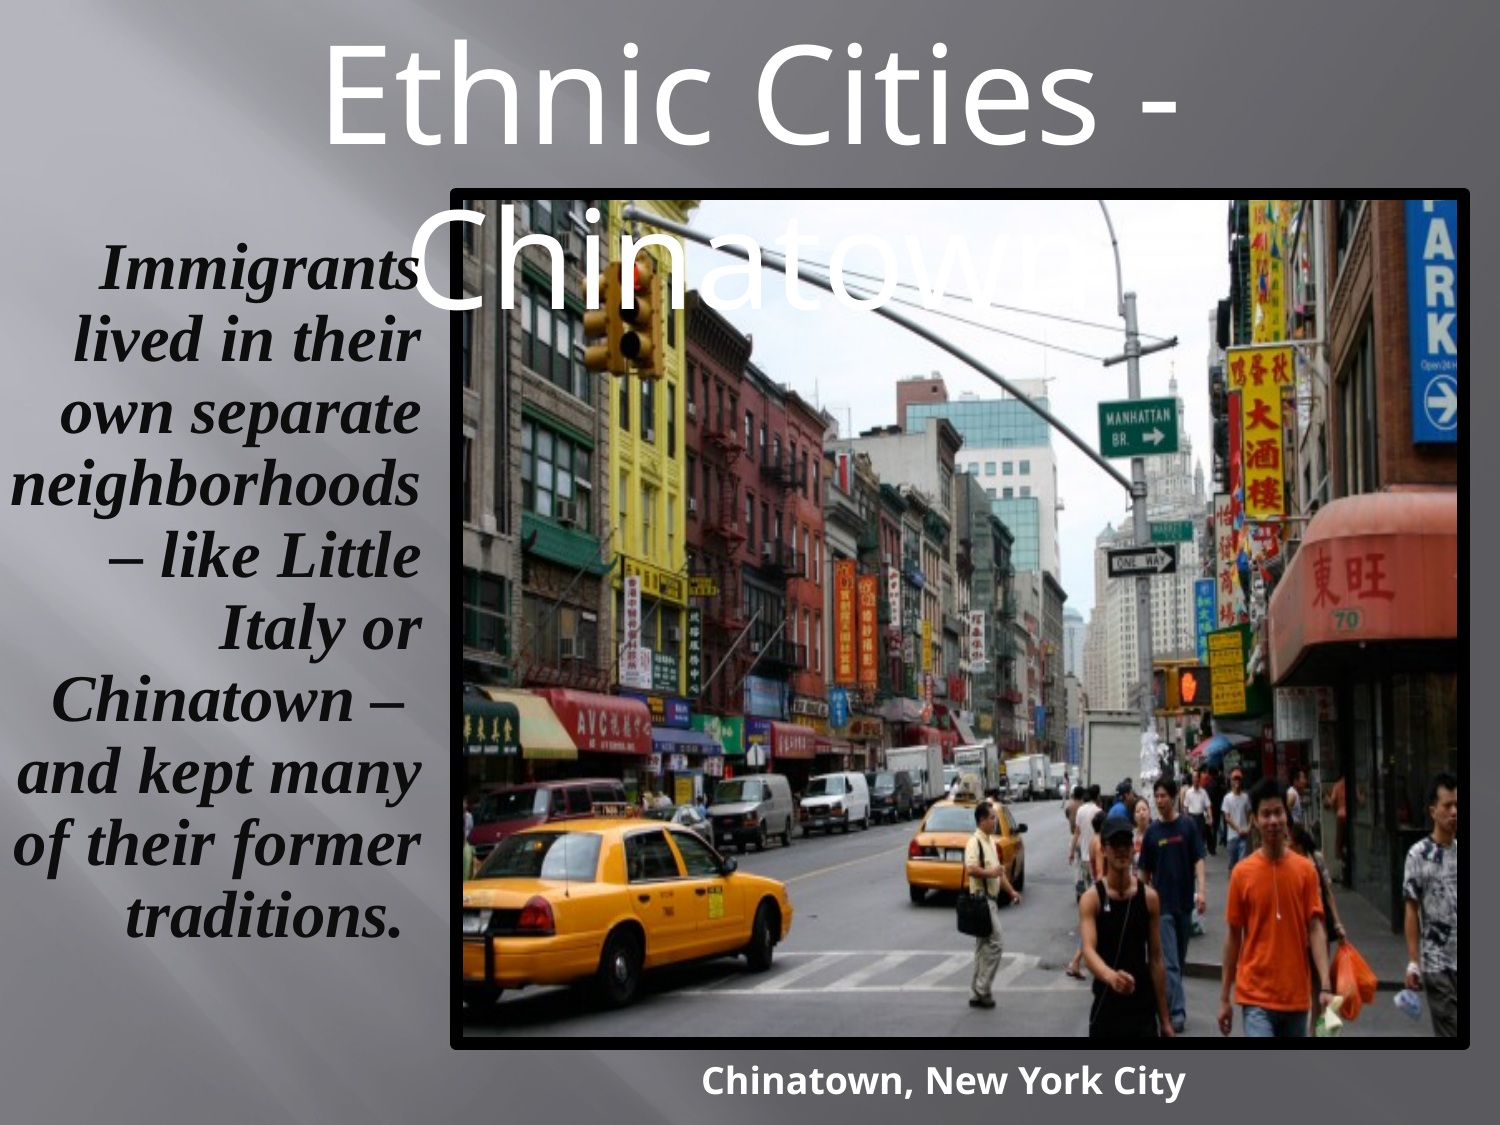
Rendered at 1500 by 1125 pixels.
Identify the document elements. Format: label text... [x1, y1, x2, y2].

text_box Immigrants lived in their own separate neighborhoods – like Little Italy or Chinatown – and kept many of their former traditions. [0, 224, 438, 959]
picture [462, 199, 1458, 1038]
text_box Ethnic Cities - Chinatown [0, 0, 1500, 345]
text_box Chinatown, New York City [624, 1081, 1263, 1110]
